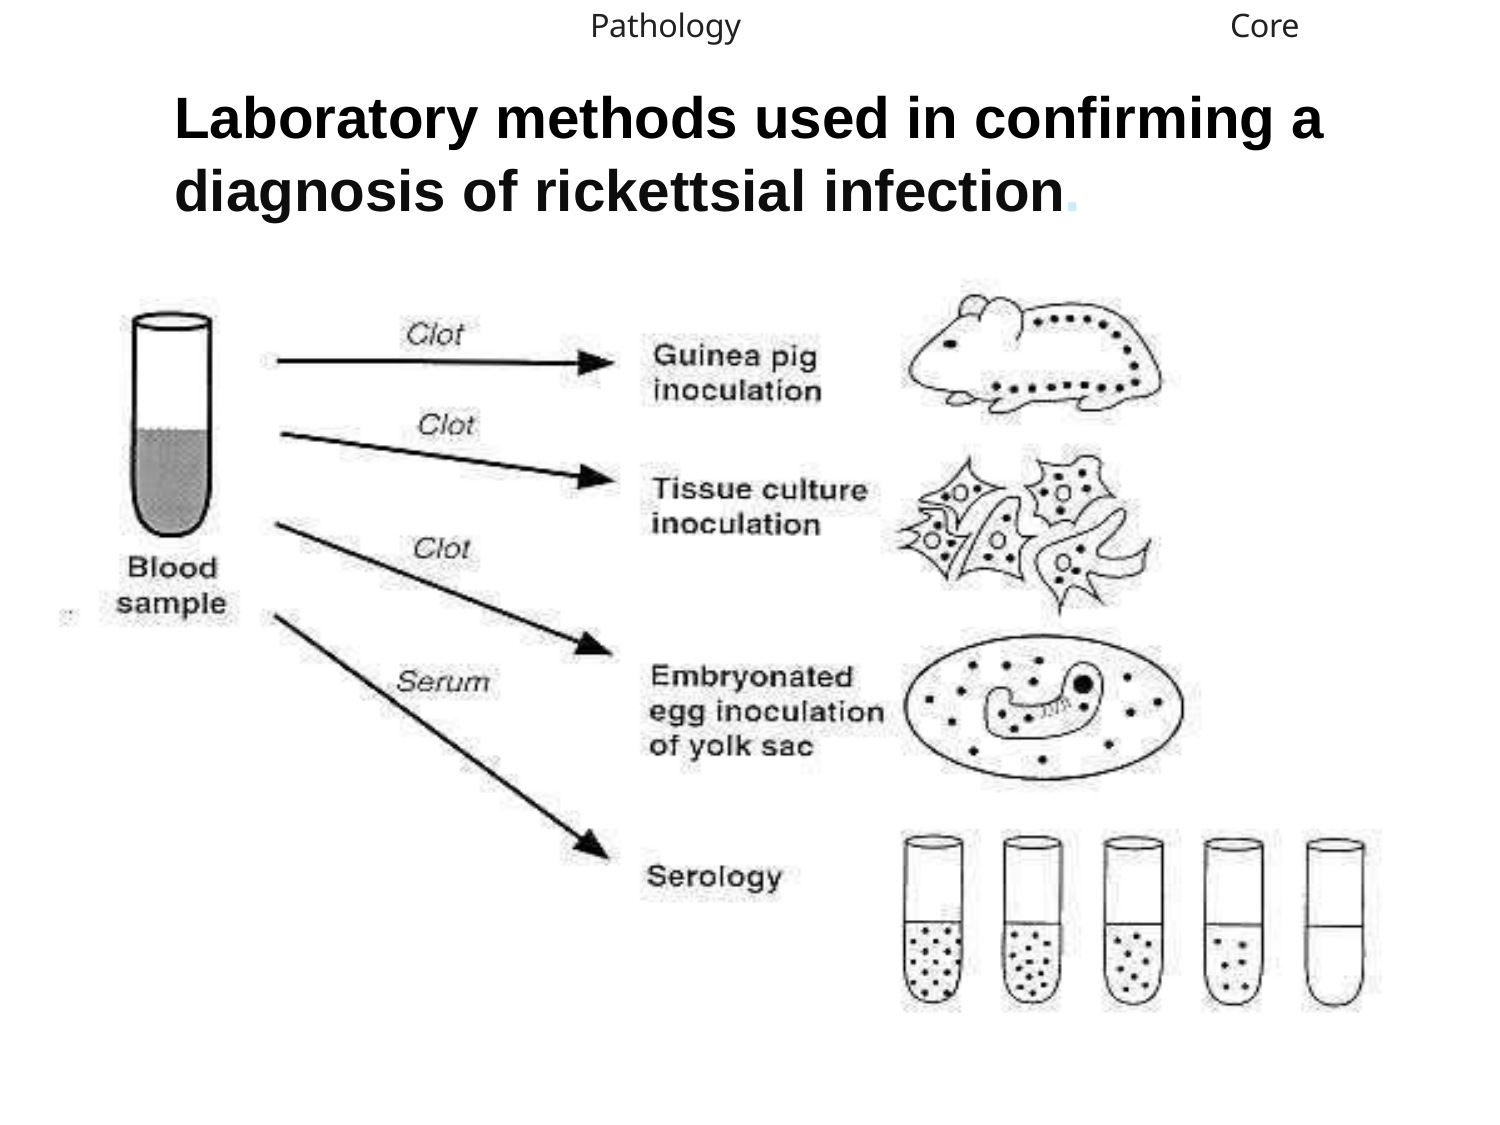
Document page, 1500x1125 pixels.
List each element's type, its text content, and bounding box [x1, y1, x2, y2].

picture [0, 224, 1500, 1076]
title Laboratory methods used in confirming a [172, 19, 1328, 210]
text_box diagnosis of rickettsial infection. [172, 150, 1087, 223]
text_box Pathology Core [587, 2, 1305, 45]
